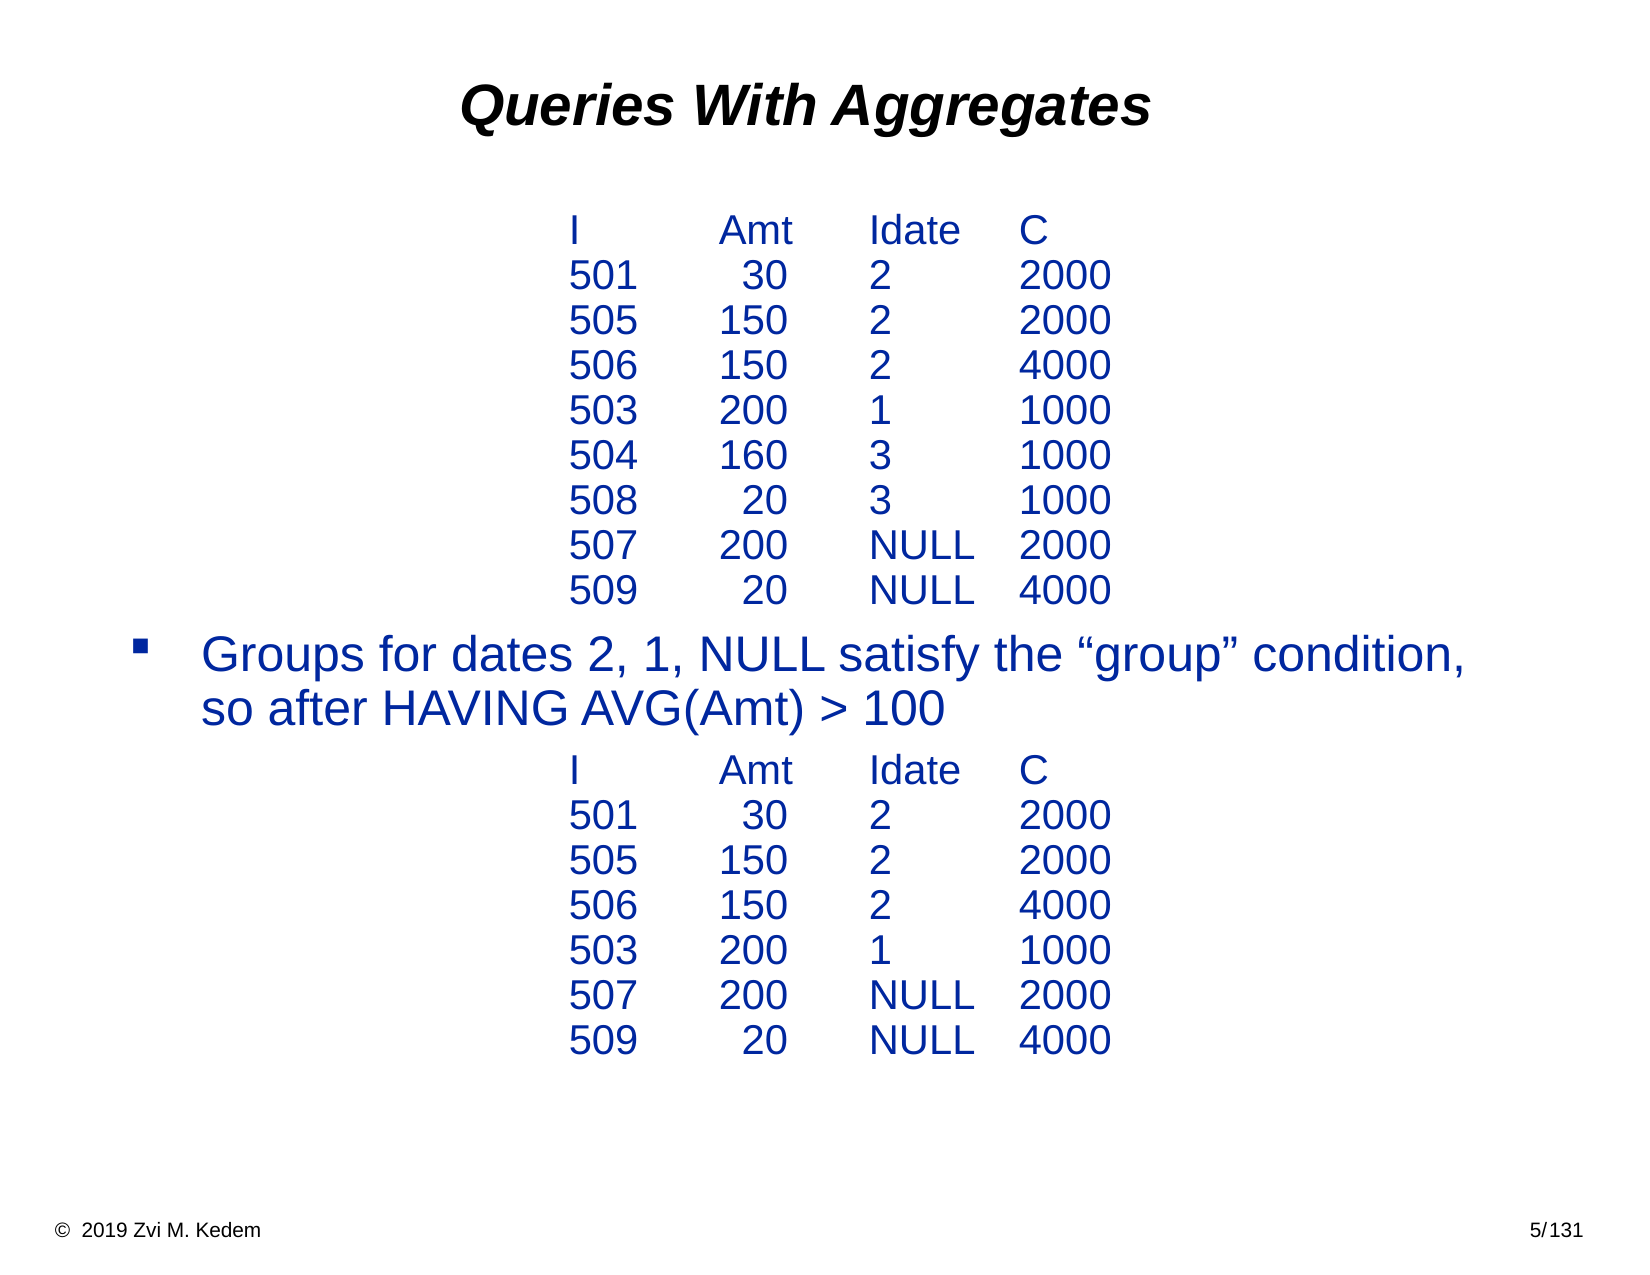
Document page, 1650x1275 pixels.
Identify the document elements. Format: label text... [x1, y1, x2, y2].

title Queries With Aggregates [111, 36, 1501, 176]
list I Amt Idate C 501 30 2 2000 505 150 2 2000 506 150 2 4000 503 200 1 1000 504 160 3 1000 508 20 3 1000 507 200 NULL 2000 509 20 NULL 4000 Groups for dates 2, 1, NULL satisfy the “group” condition, so after HAVING AVG(Amt) > 100 I Amt Idate C 501 30 2 2000 505 150 2 2000 506 150 2 4000 503 200 1 1000 507 200 NULL 2000 509 20 NULL 4000 [111, 199, 1513, 1201]
